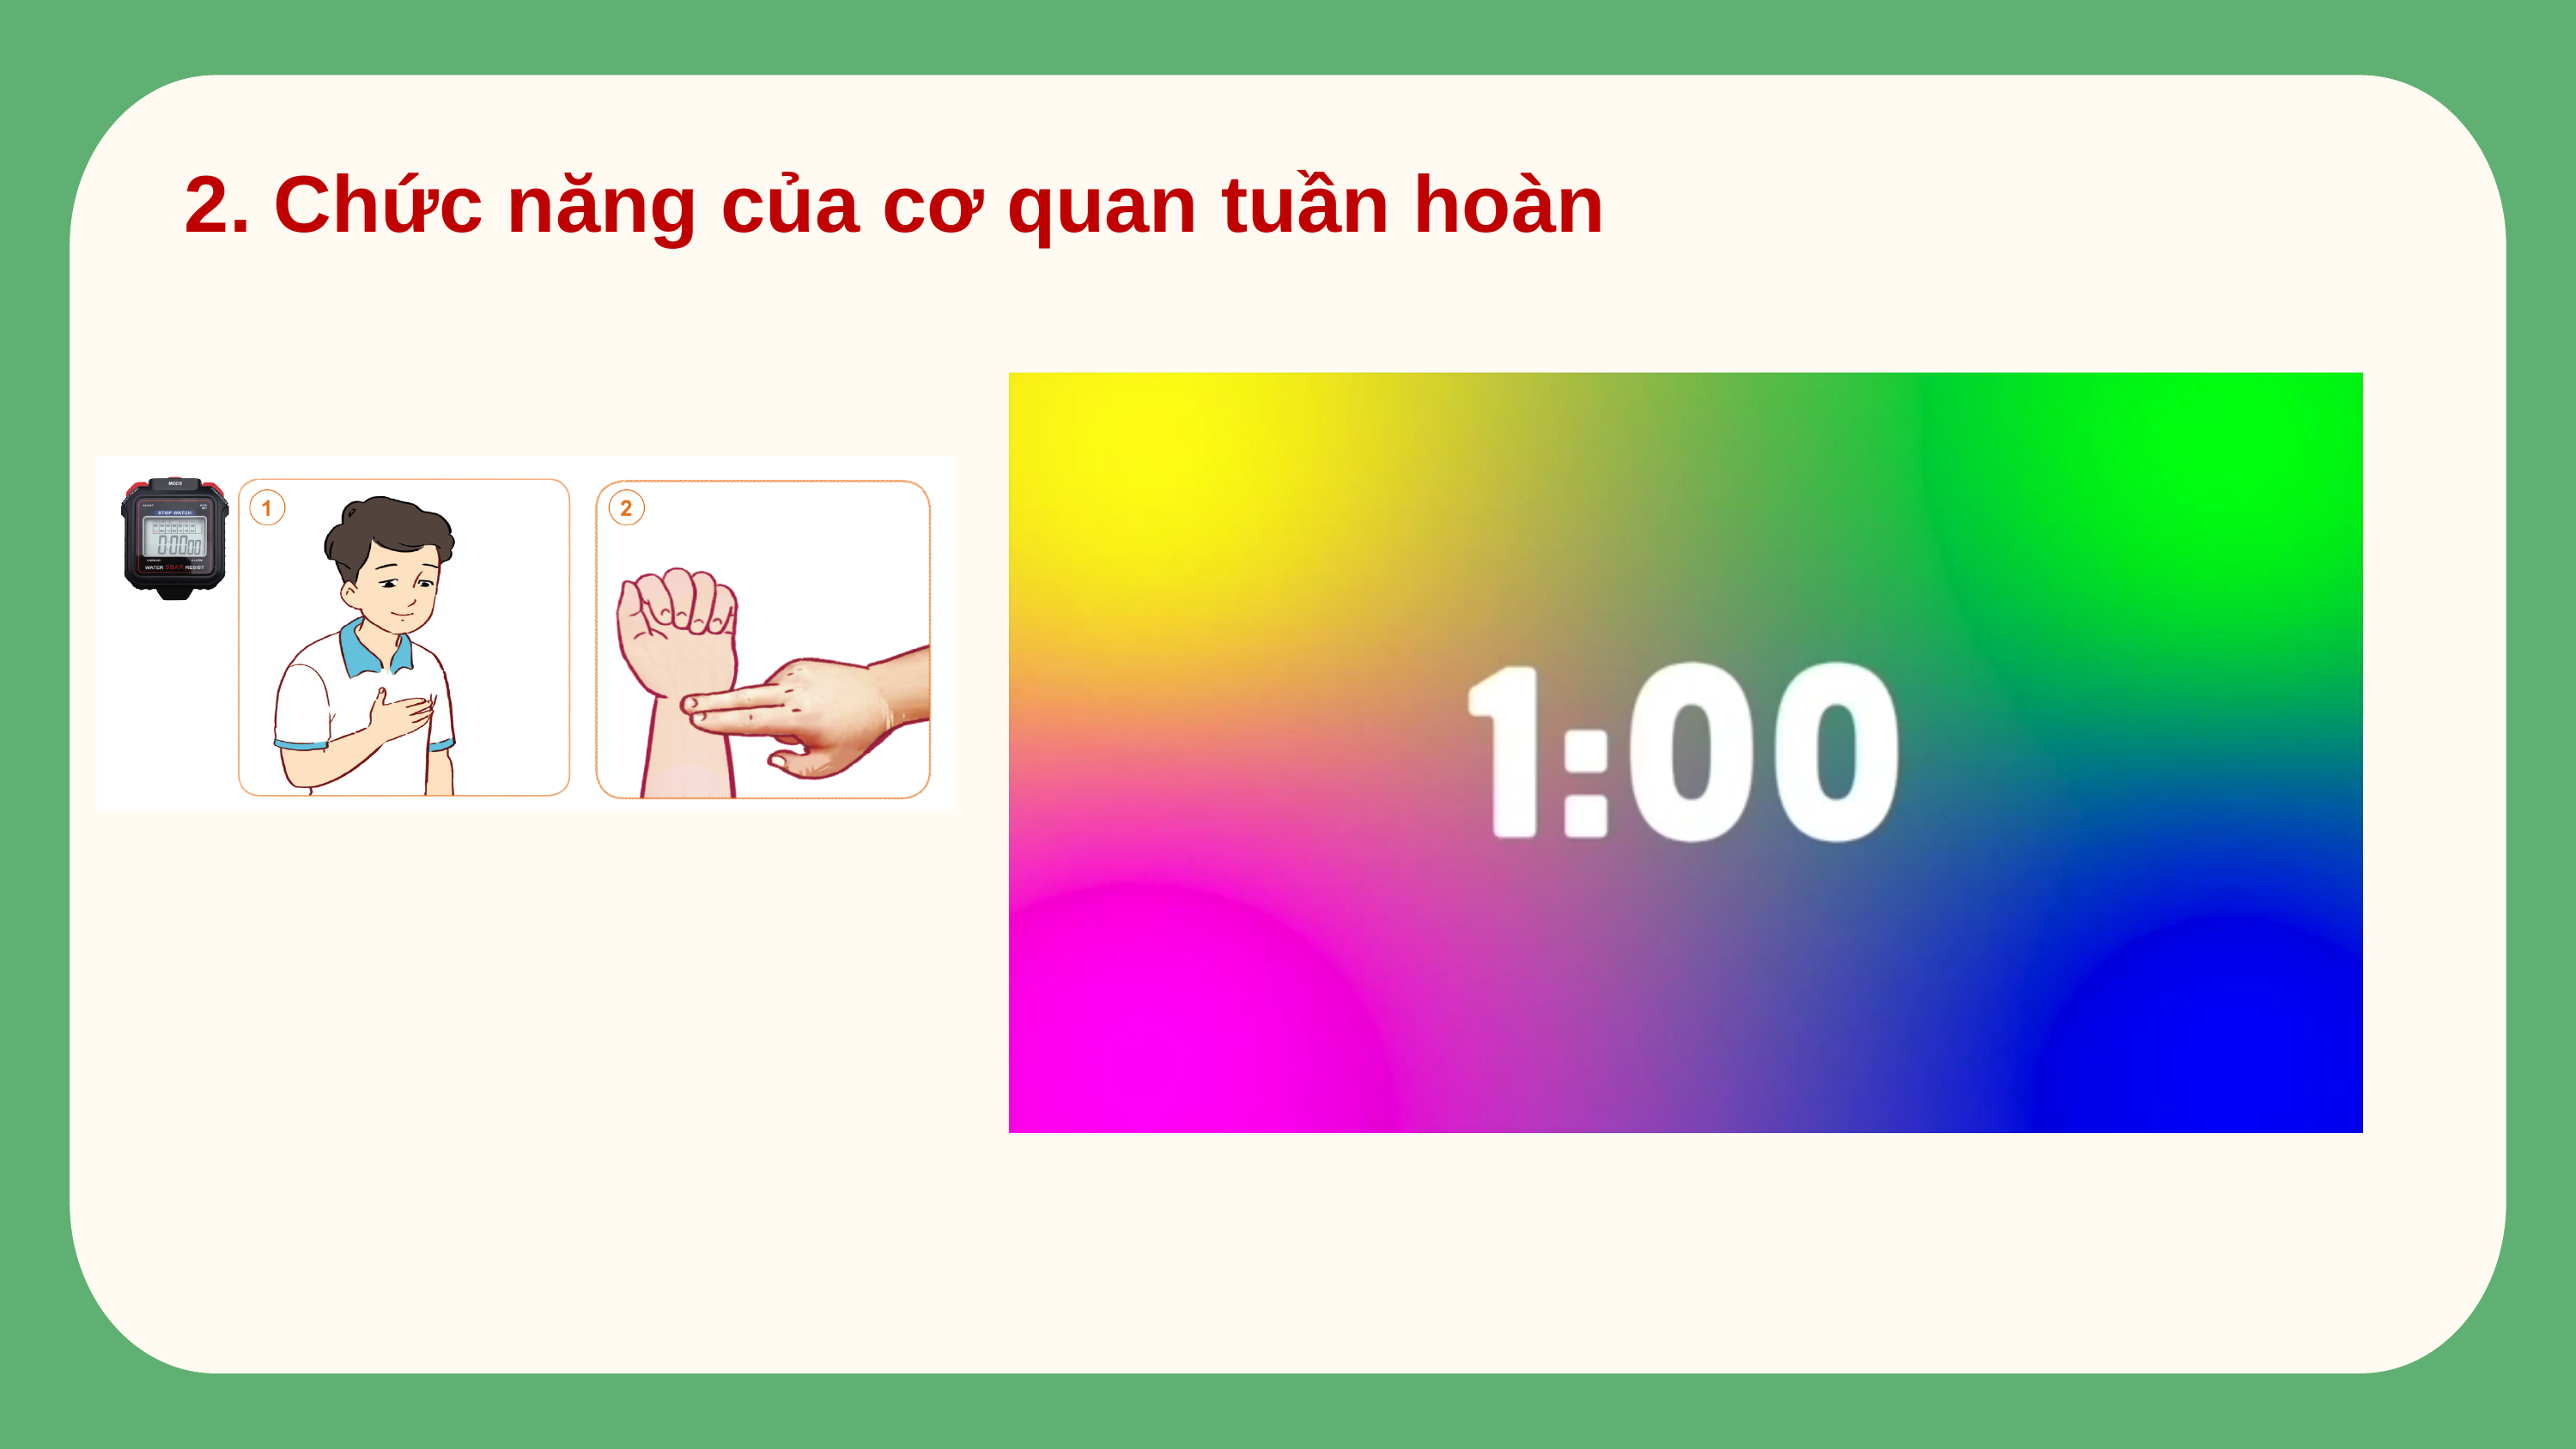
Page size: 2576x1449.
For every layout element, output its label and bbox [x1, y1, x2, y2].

text_box [1008, 371, 2365, 1134]
picture [2300, 9, 2573, 302]
picture [96, 455, 957, 810]
picture [5, 1113, 264, 1430]
text_box [69, 75, 2506, 1374]
